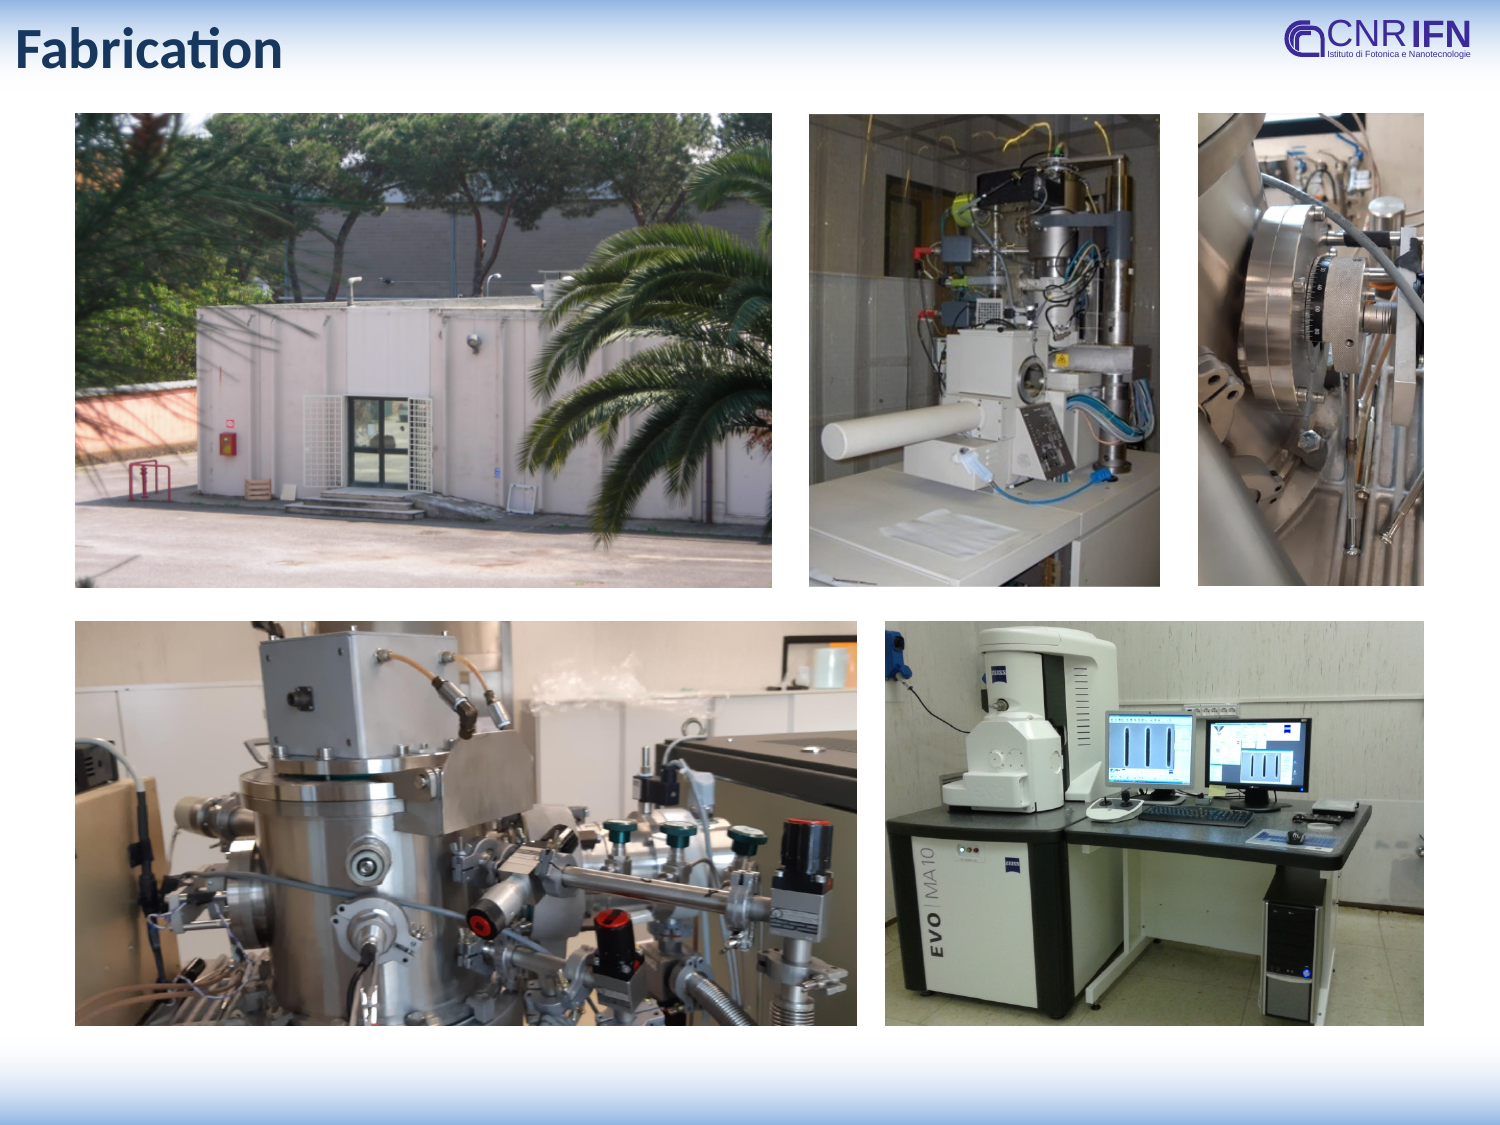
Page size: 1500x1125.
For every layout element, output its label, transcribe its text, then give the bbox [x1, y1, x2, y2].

title Fabrication [0, 0, 1350, 90]
picture [1197, 113, 1424, 586]
picture [75, 621, 857, 1026]
picture [808, 113, 1160, 588]
picture [884, 621, 1424, 1026]
picture [75, 113, 772, 588]
